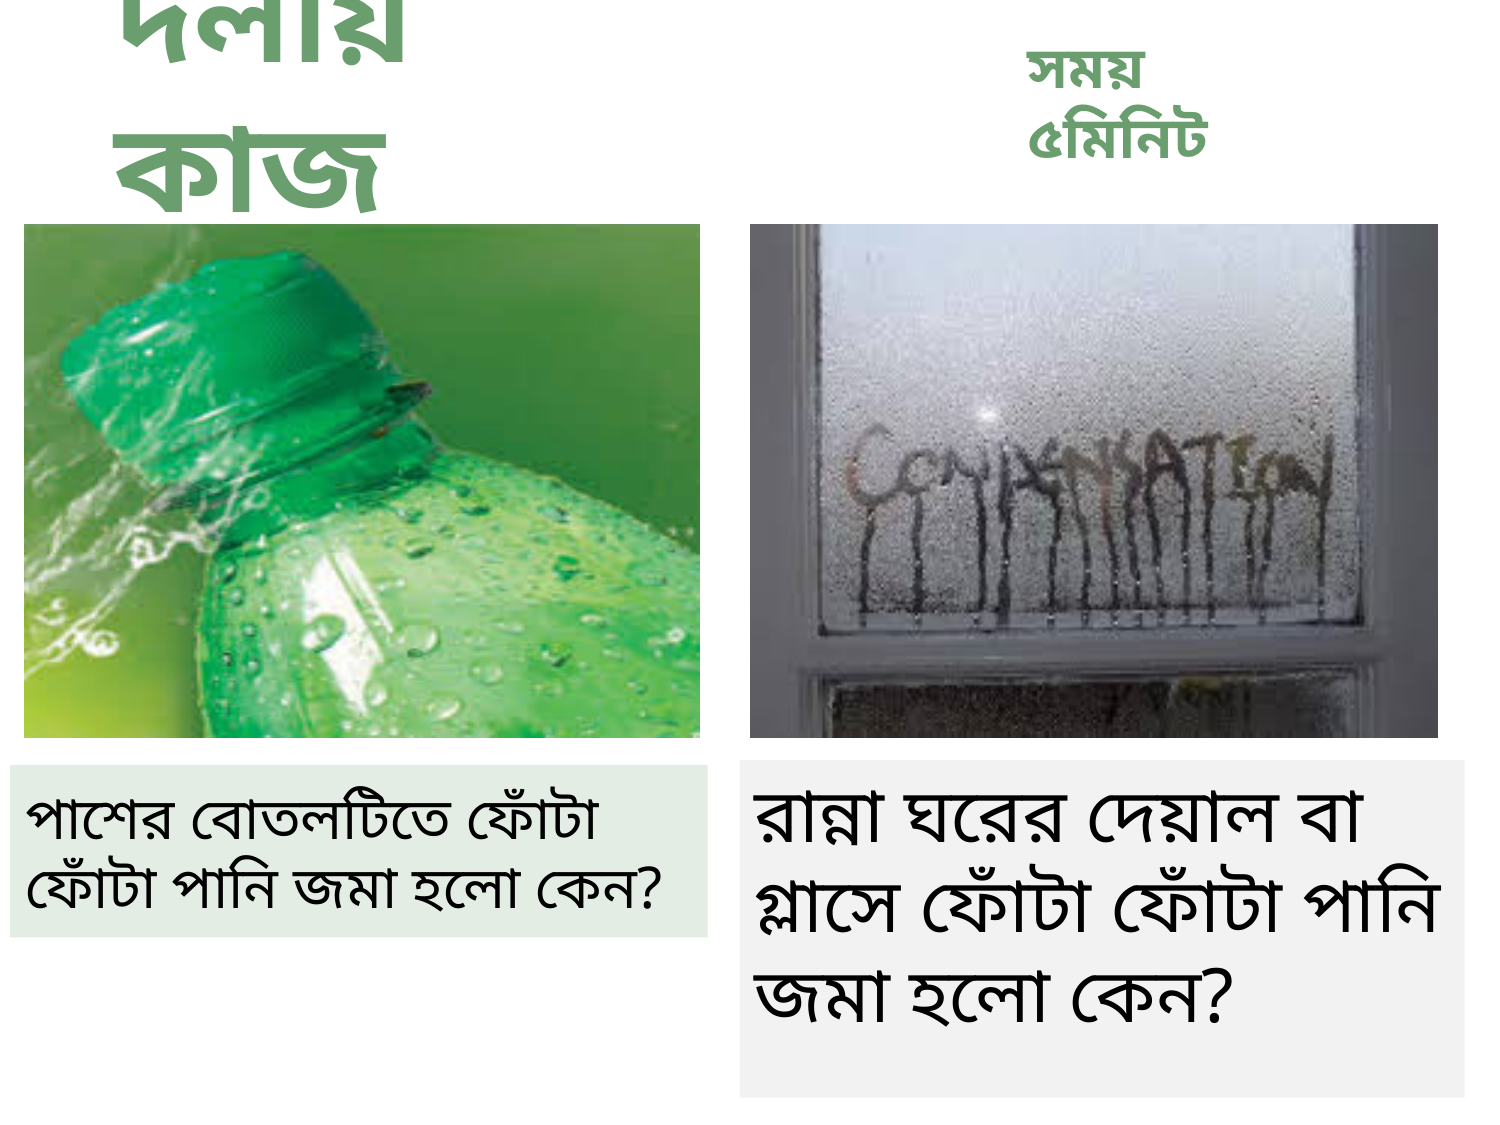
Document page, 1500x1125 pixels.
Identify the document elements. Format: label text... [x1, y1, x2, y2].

title পাশের বোতলটিতে ফোঁটা ফোঁটা পানি জমা হলো কেন? [10, 764, 708, 938]
subtitle রান্না ঘরের দেয়াল বা গ্লাসে ফোঁটা ফোঁটা পানি জমা হলো কেন? [739, 760, 1465, 1098]
picture [749, 224, 1438, 738]
text_box দলীয় কাজ [99, 24, 600, 150]
text_box সময় ৫মিনিট [1012, 62, 1325, 138]
picture [24, 224, 701, 738]
